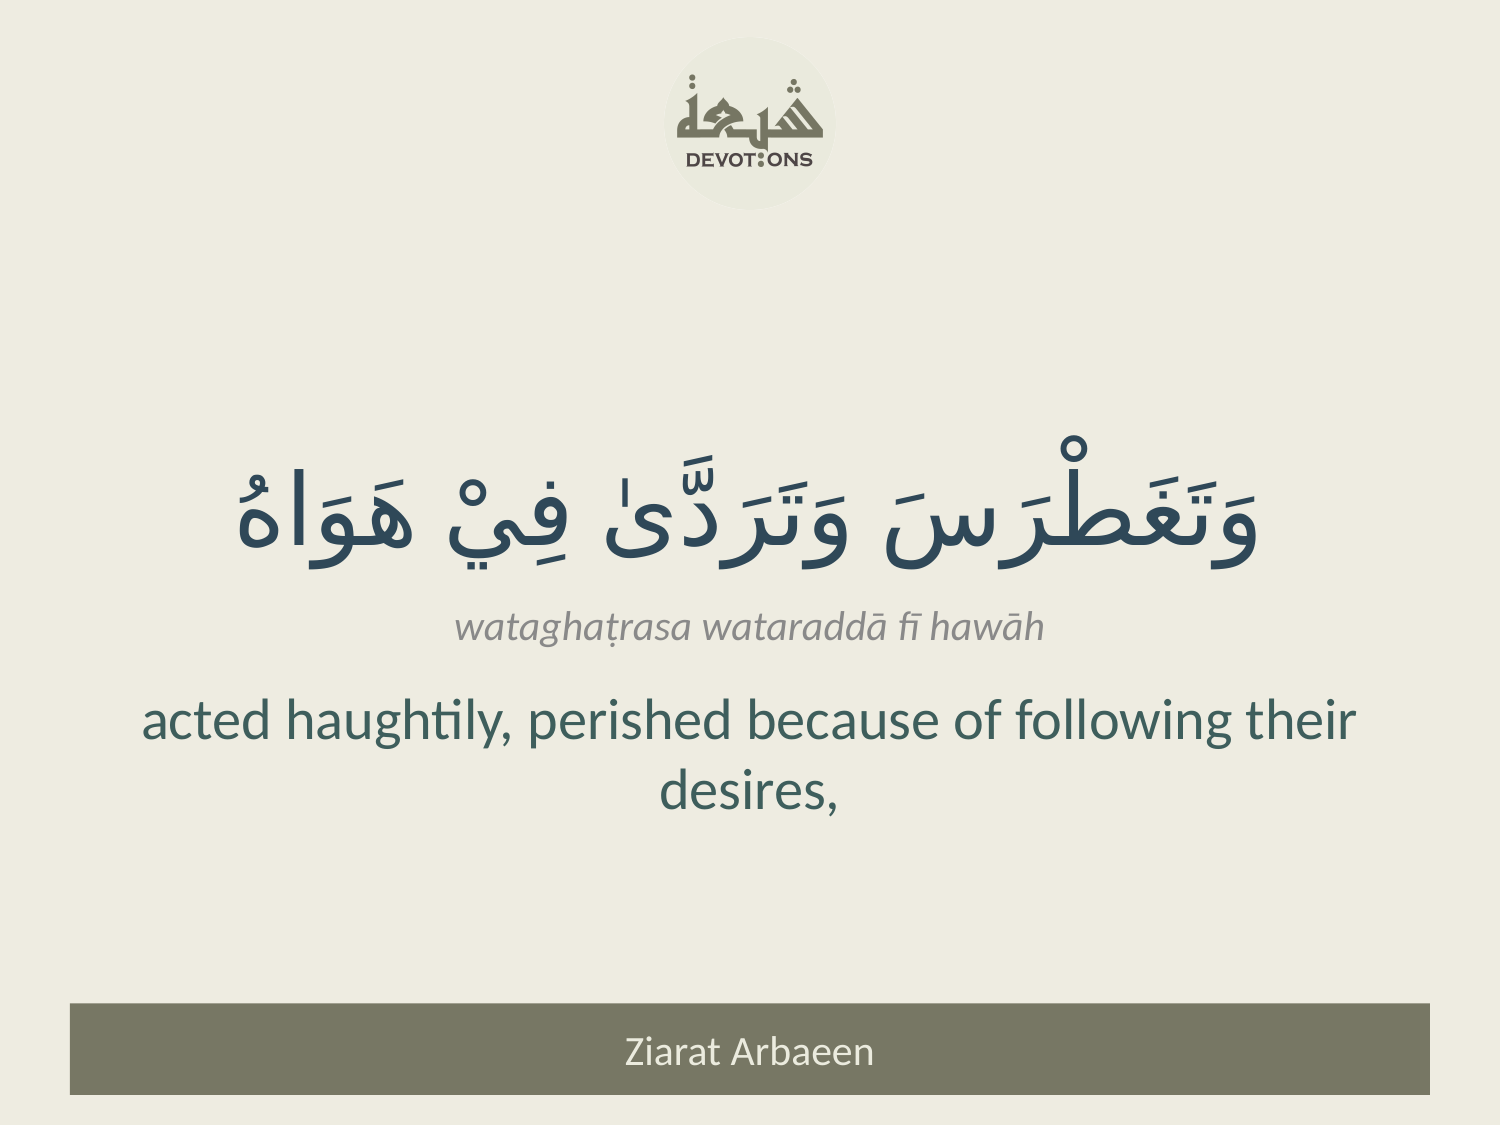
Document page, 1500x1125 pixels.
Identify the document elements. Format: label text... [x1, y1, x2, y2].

list وَتَغَطْرَسَ وَتَرَدَّىٰ فِيْ هَوَاهُ wataghaṭrasa wataraddā fī hawāh acted haughtily, perished because of following their desires, [69, 203, 1430, 1003]
picture [656, 29, 844, 203]
list Ziarat Arbaeen [69, 1003, 1430, 1095]
